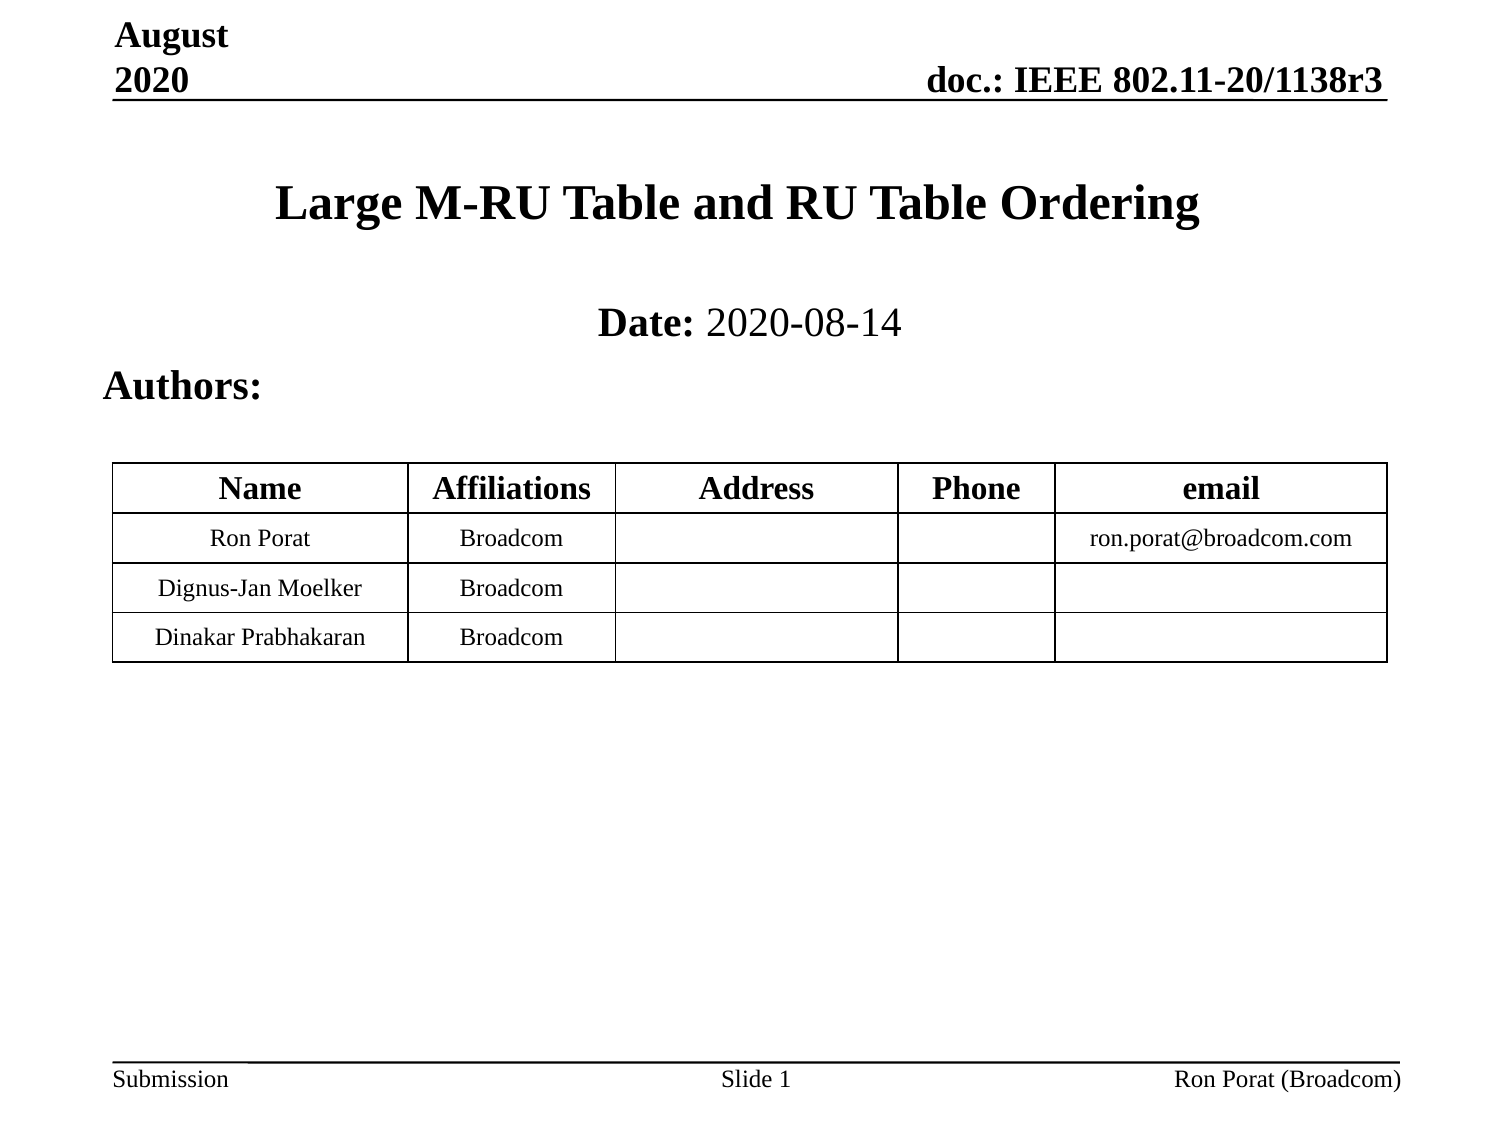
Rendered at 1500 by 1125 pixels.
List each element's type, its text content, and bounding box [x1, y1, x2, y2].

table_header Affiliations [409, 464, 615, 512]
table_cell [616, 613, 897, 661]
table_header Name [113, 464, 407, 512]
table_cell Ron Porat [113, 514, 407, 562]
table_cell Dignus-Jan Moelker [113, 564, 407, 612]
list Date: 2020-08-14 [112, 287, 1388, 351]
table_header Address [616, 464, 897, 512]
table_cell [899, 613, 1054, 661]
table_header Phone [899, 464, 1054, 512]
title Large M-RU Table and RU Table Ordering [62, 112, 1426, 288]
table_cell [899, 514, 1054, 562]
table_cell Dinakar Prabhakaran [113, 613, 407, 661]
table_cell [616, 564, 897, 612]
table_cell Broadcom [409, 613, 615, 661]
slide_number Slide 1 [712, 1061, 800, 1093]
table_cell Broadcom [409, 514, 615, 562]
table_cell [1056, 564, 1386, 612]
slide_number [114, 54, 278, 101]
table_header email [1056, 464, 1386, 512]
table_cell ron.porat@broadcom.com [1056, 514, 1386, 562]
table_cell [616, 514, 897, 562]
table_cell Broadcom [409, 564, 615, 612]
text_box Authors: [87, 349, 325, 413]
footer Ron Porat (Broadcom) [1135, 1061, 1402, 1093]
table_cell [1056, 613, 1386, 661]
table_cell [899, 564, 1054, 612]
